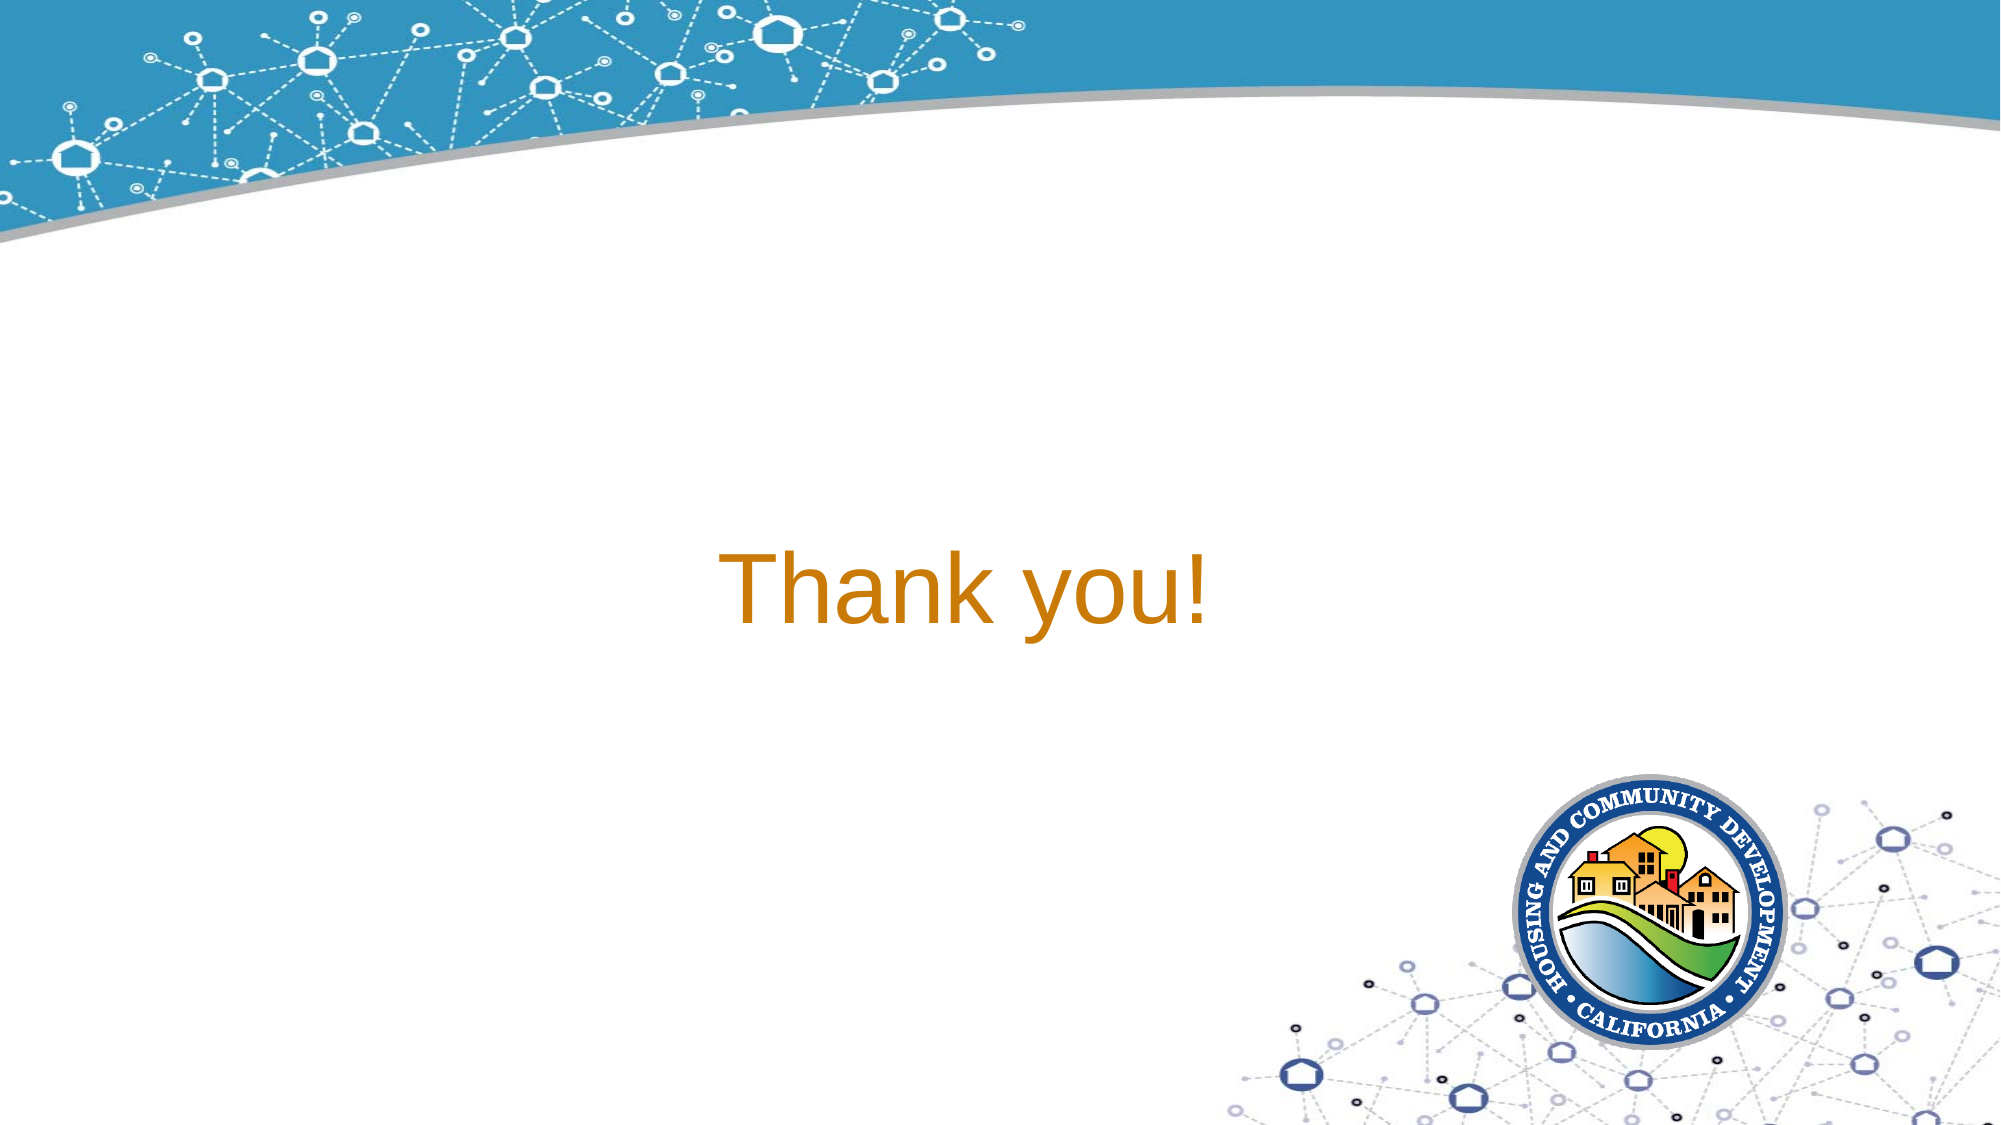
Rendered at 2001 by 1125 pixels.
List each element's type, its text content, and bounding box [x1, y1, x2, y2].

title Thank you! [225, 256, 1705, 644]
picture [0, 0, 2001, 1125]
